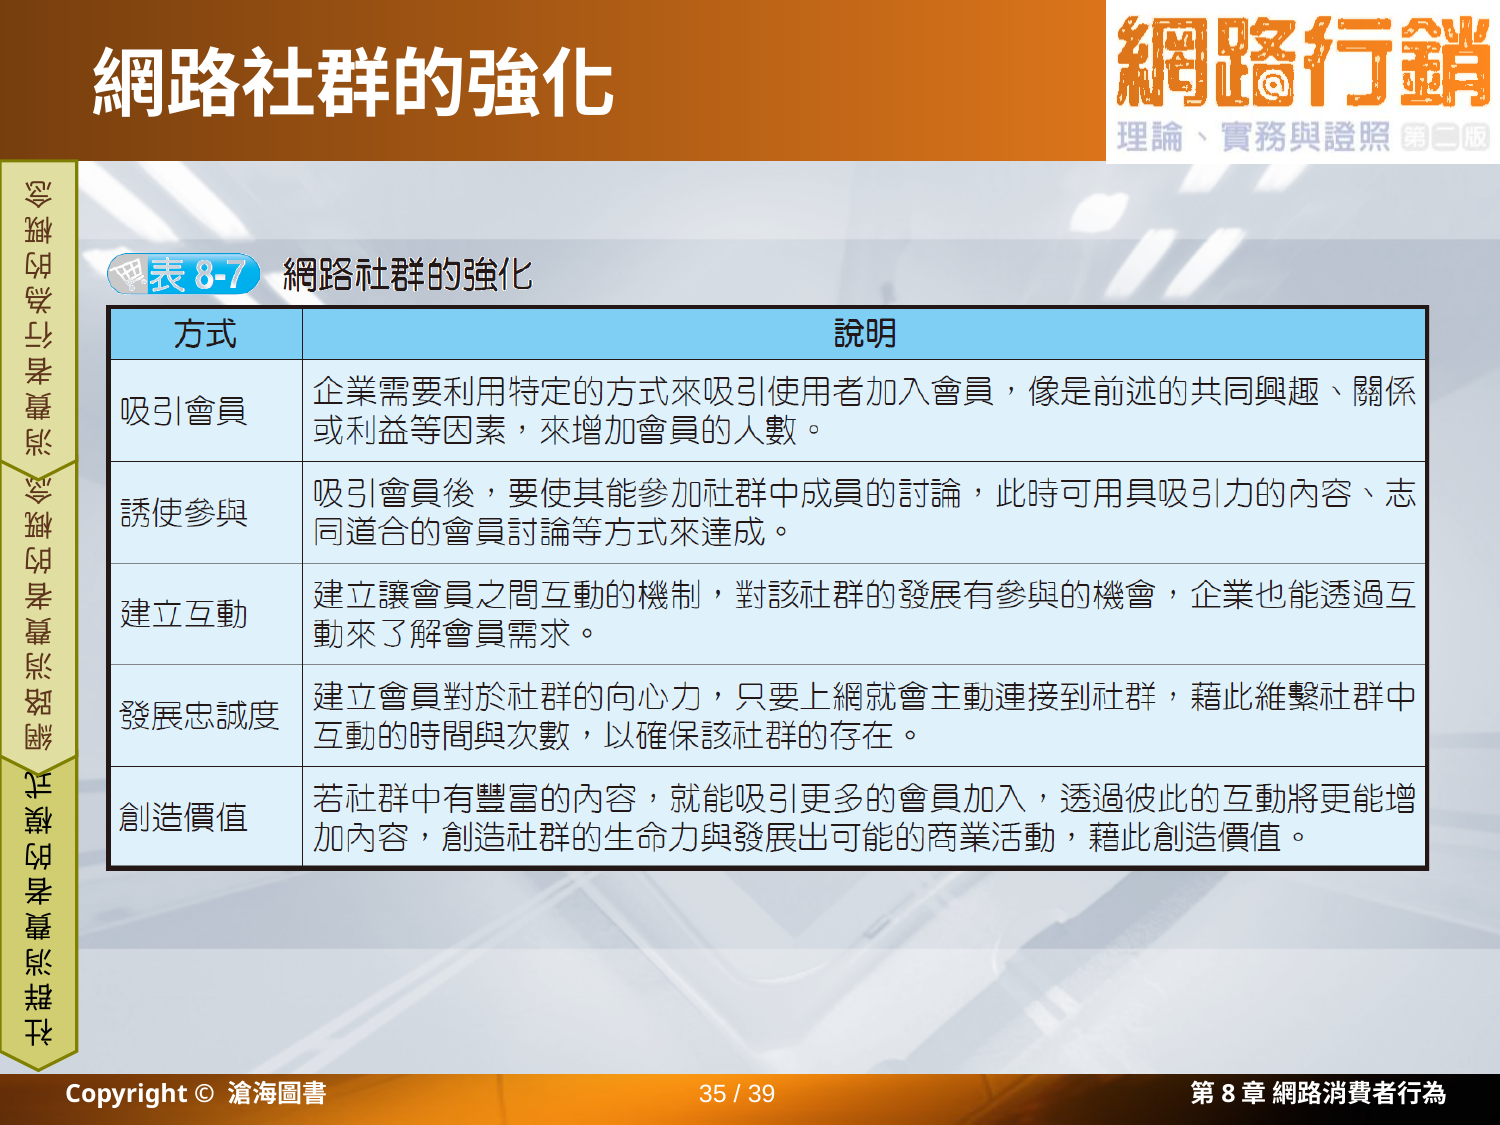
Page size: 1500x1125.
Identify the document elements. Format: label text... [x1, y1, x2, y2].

picture [0, 1074, 1500, 1125]
slide_number 35 / 39 [562, 1070, 913, 1114]
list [98, 243, 1436, 872]
picture [1106, 0, 1500, 164]
text_box 社群消費者的模式 [0, 757, 77, 1071]
footer 第8章 網路消費者行為 [1012, 1070, 1463, 1114]
text_box 消費者行為的概念 [0, 160, 77, 480]
title 網路社群的強化 [76, 0, 1176, 162]
text_box 網路消費者的概念 [0, 461, 77, 776]
slide_number Copyright © 滄海圖書 [49, 1070, 501, 1119]
